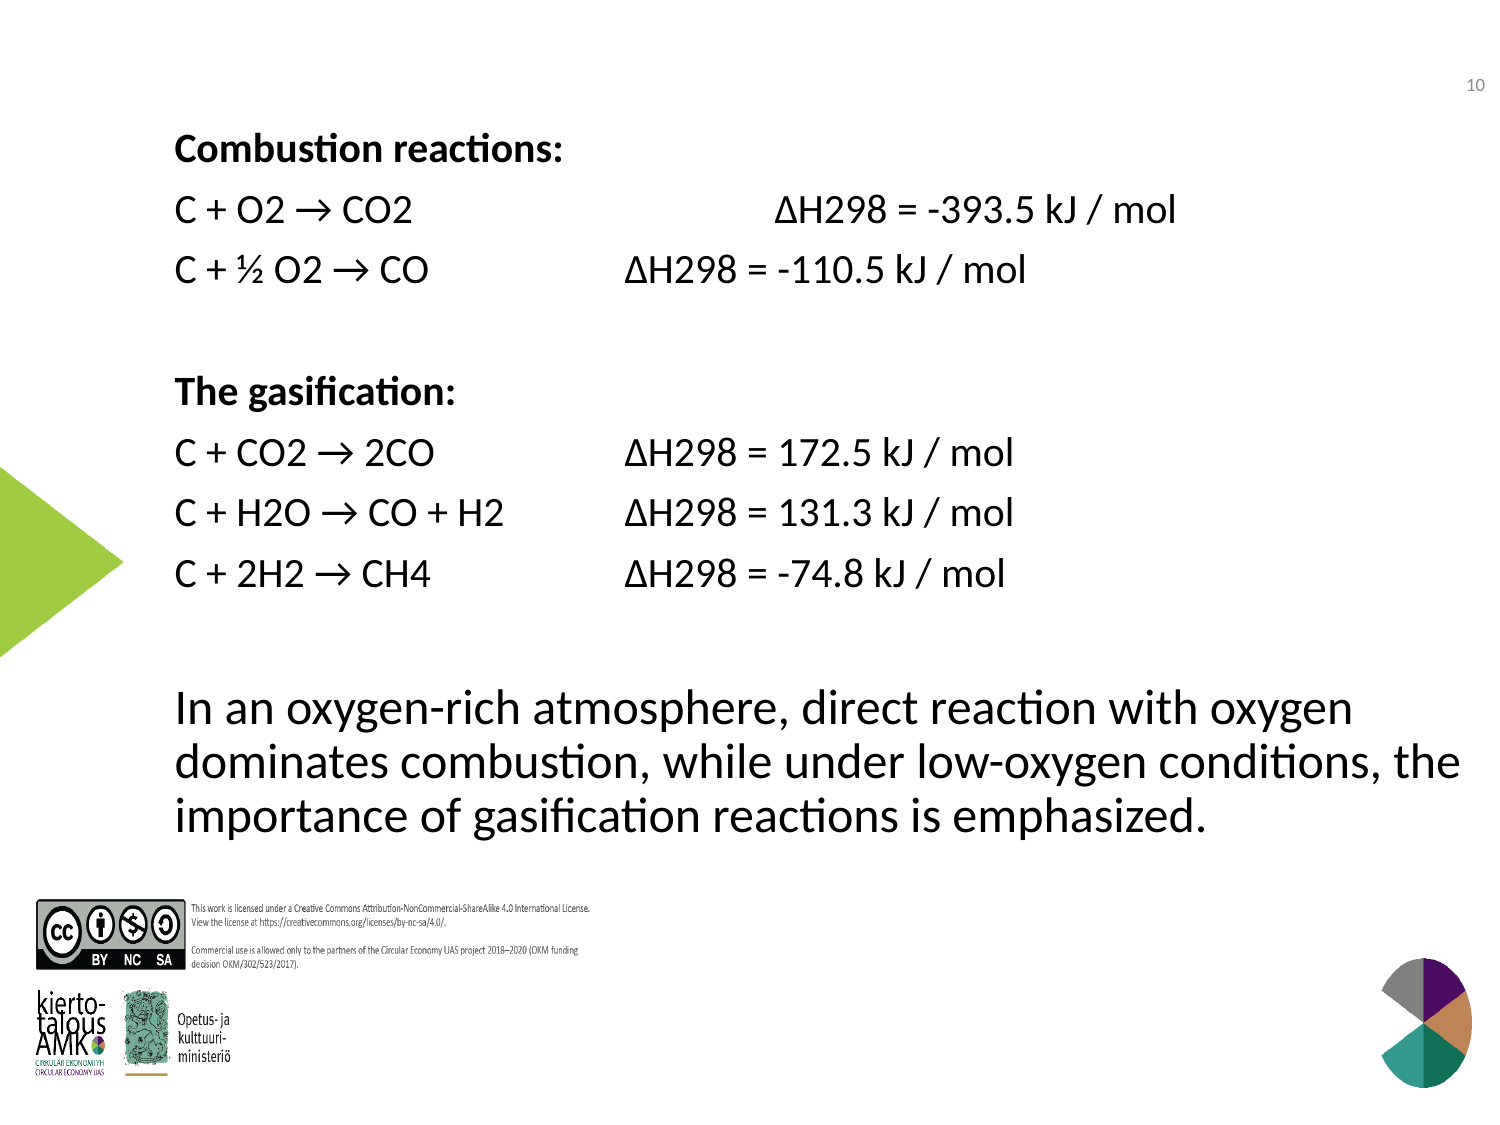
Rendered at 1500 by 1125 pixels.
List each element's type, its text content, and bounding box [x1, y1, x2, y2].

picture [0, 0, 1500, 1125]
slide_number 10 [1394, 53, 1500, 114]
list Combustion reactions: C + O2 → CO2 ∆H298 = -393.5 kJ / mol C + ½ O2 → CO ∆H298 = -110.5 kJ / mol The gasification: C + CO2 → 2CO ∆H298 = 172.5 kJ / mol C + H2O → CO + H2 ∆H298 = 131.3 kJ / mol C + 2H2 → CH4 ∆H298 = -74.8 kJ / mol In an oxygen-rich atmosphere, direct reaction with oxygen dominates combustion, while under low-oxygen conditions, the importance of gasification reactions is emphasized. [159, 53, 1479, 897]
